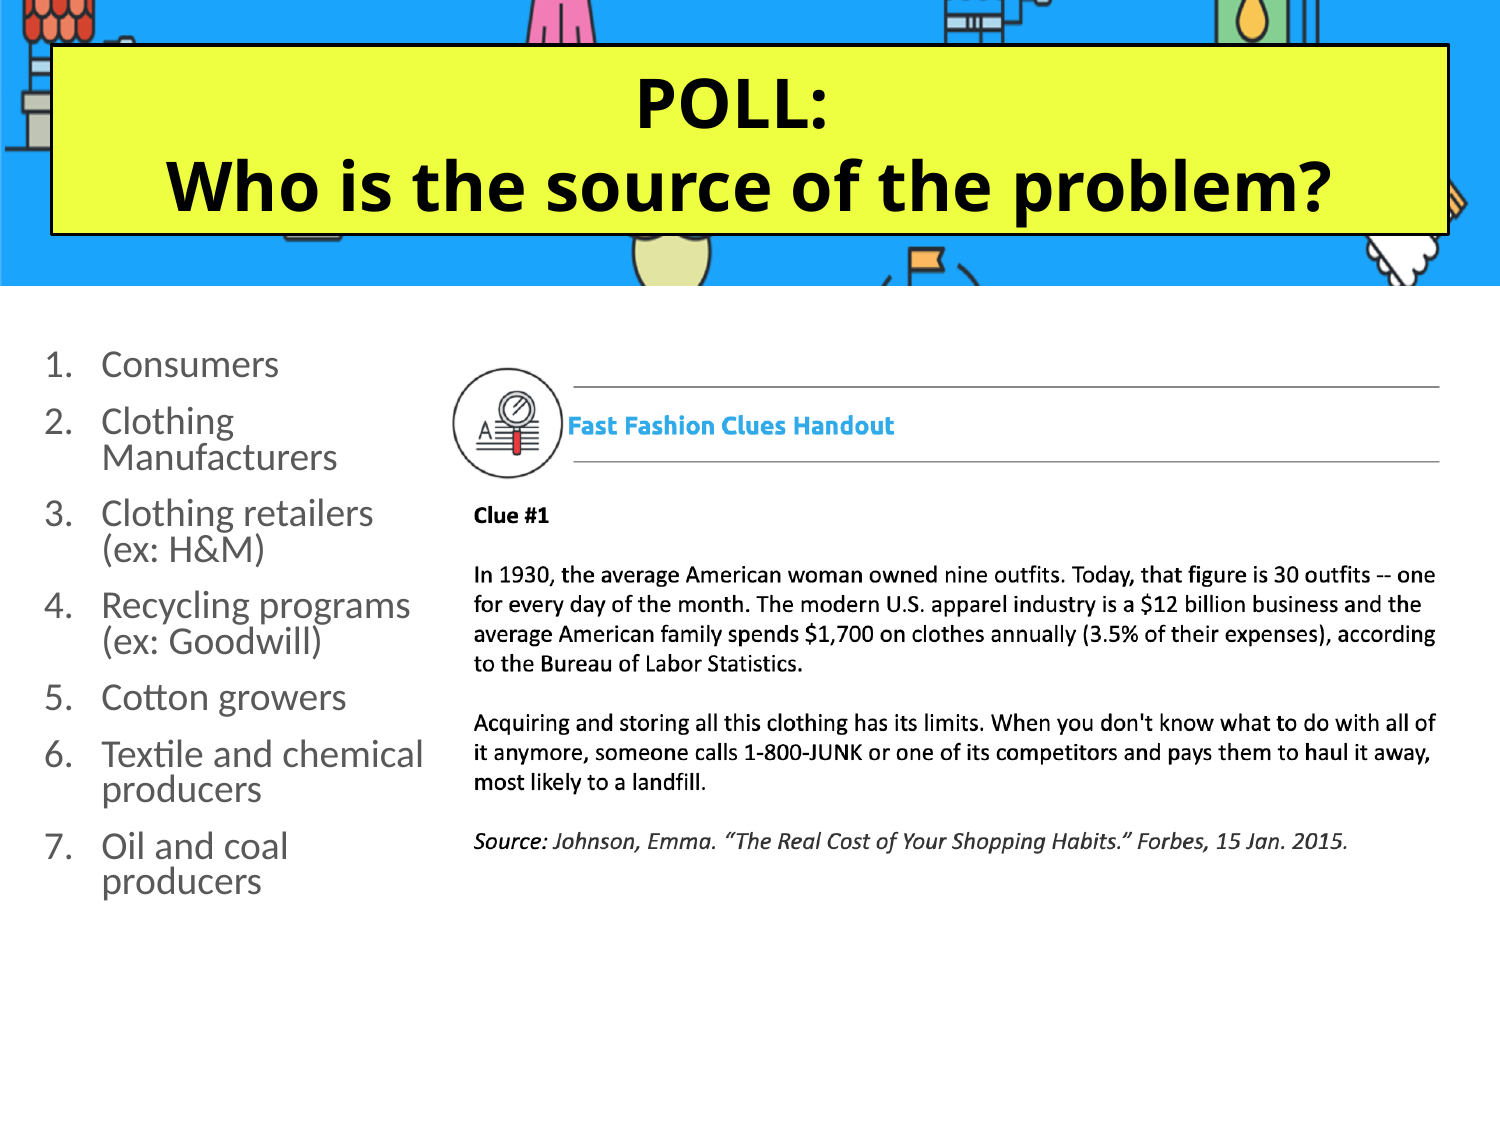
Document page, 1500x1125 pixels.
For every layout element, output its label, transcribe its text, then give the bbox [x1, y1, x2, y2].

text_box Consumers Clothing Manufacturers Clothing retailers (ex: H&M) Recycling programs (ex: Goodwill) Cotton growers Textile and chemical producers Oil and coal producers [11, 334, 462, 1125]
picture [435, 353, 1476, 870]
picture [0, 0, 1500, 286]
title POLL: Who is the source of the problem? [51, 45, 1449, 235]
